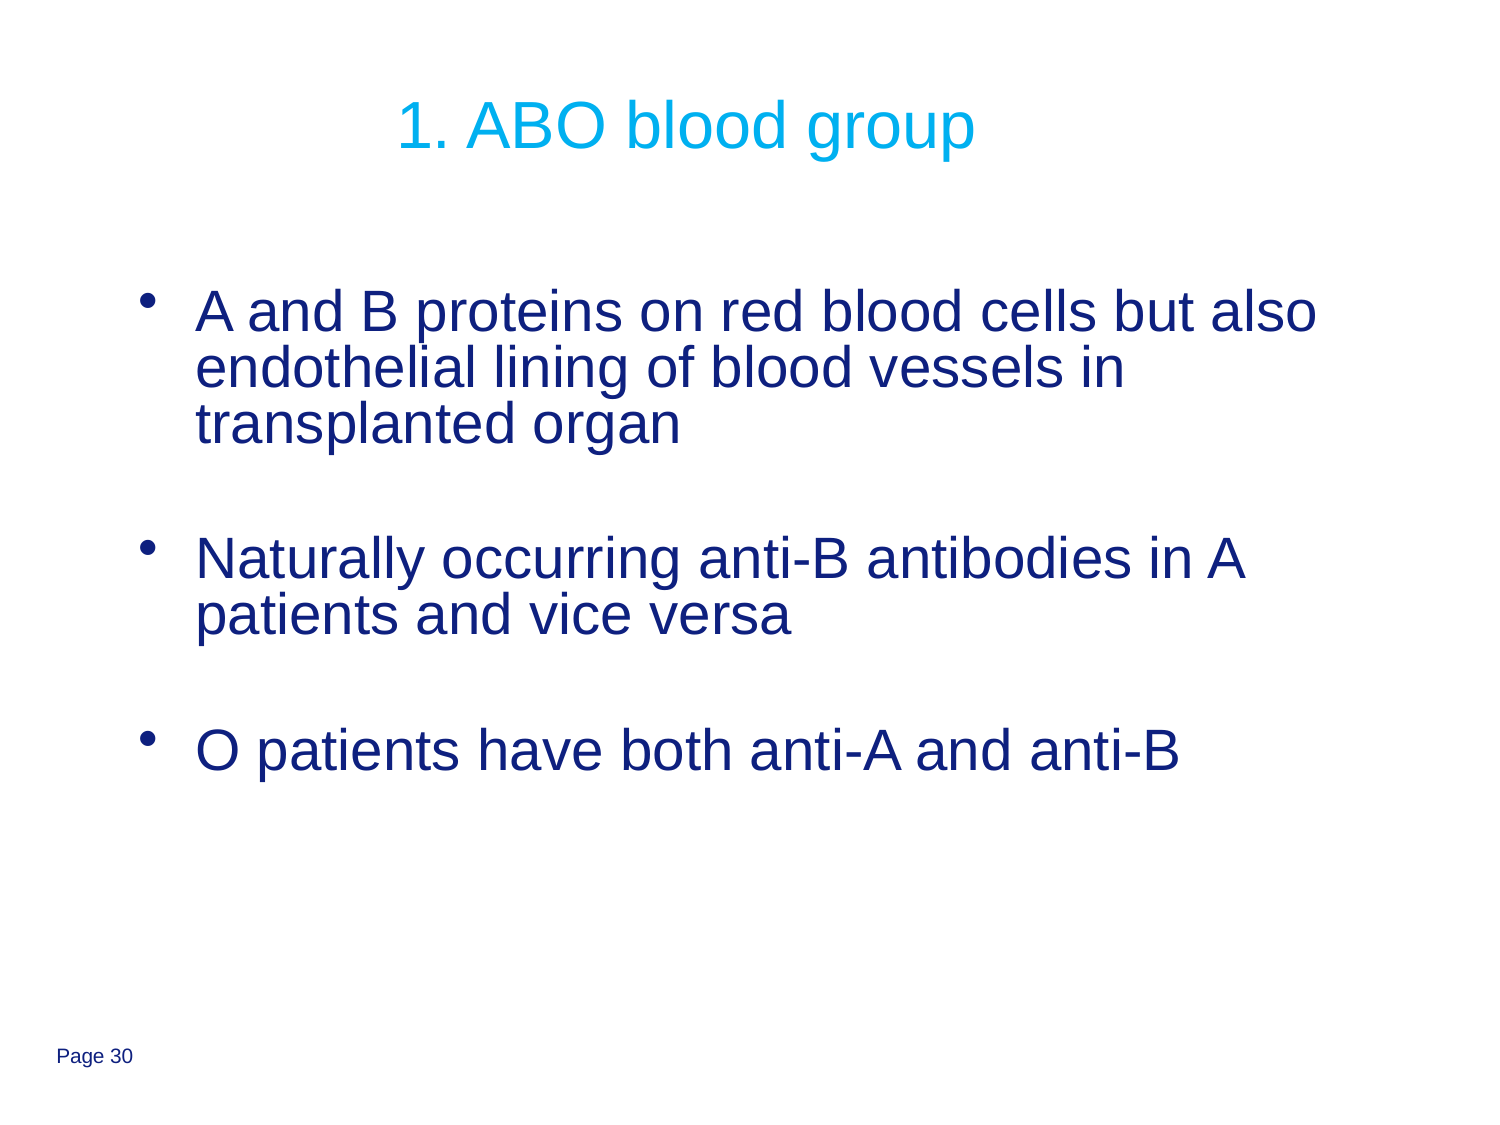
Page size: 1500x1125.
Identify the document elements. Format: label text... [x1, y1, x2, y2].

title 1. ABO blood group [48, 27, 1325, 216]
slide_number Page 30 [40, 1034, 392, 1114]
list A and B proteins on red blood cells but also endothelial lining of blood vessels in transplanted organ Naturally occurring anti-B antibodies in A patients and vice versa O patients have both anti-A and anti-B [123, 278, 1400, 955]
